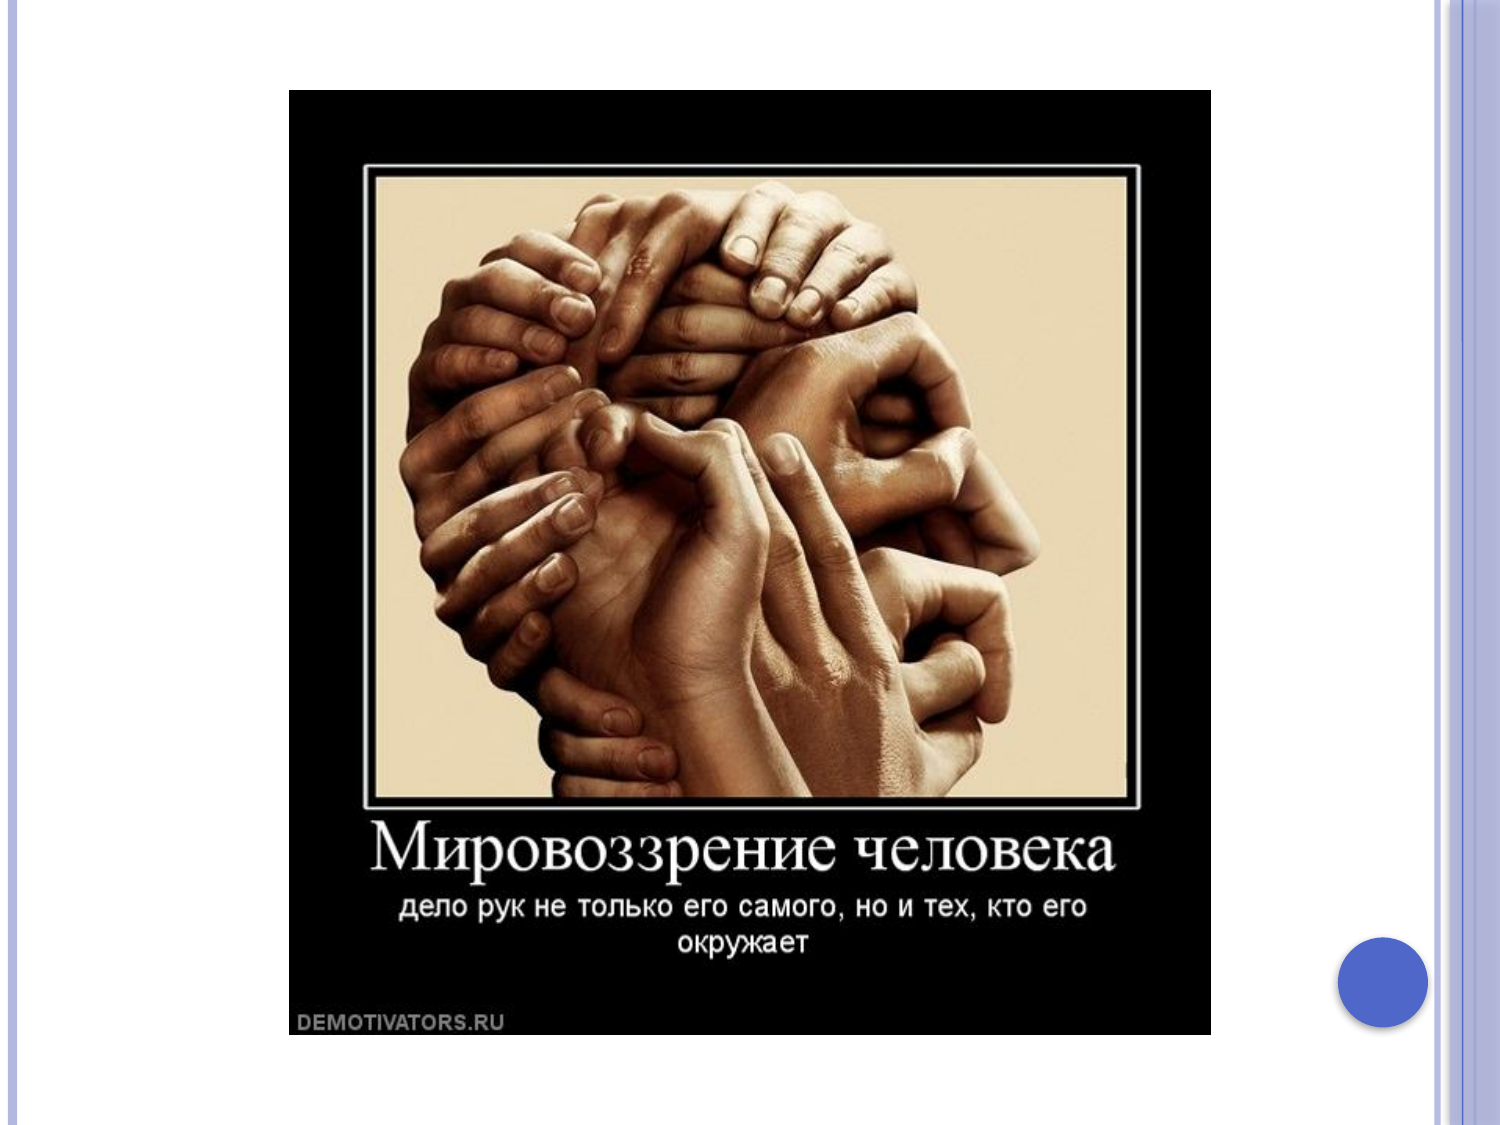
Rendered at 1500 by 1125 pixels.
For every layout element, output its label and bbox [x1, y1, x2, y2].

picture [289, 90, 1211, 1035]
